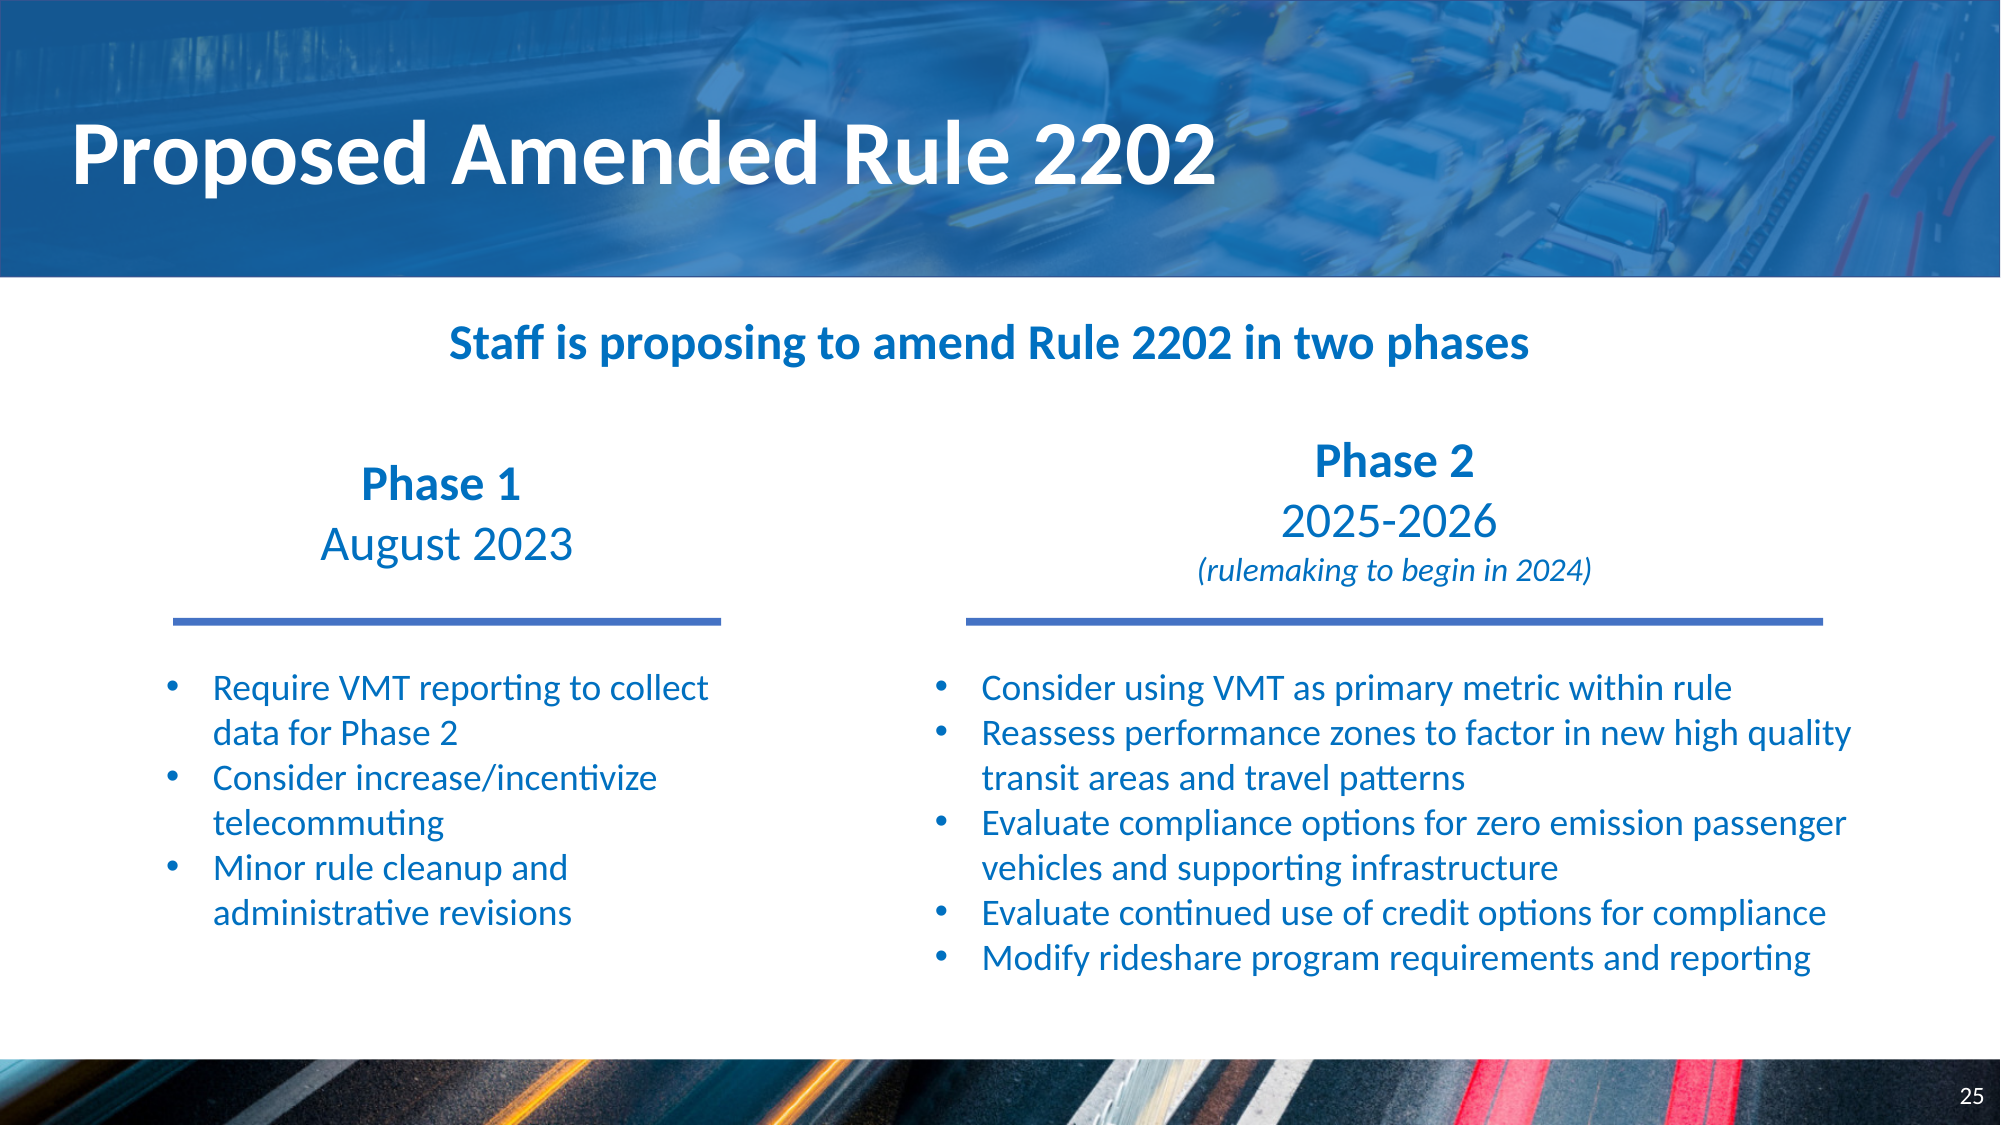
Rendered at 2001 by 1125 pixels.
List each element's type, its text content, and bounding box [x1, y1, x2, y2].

text_box [965, 617, 1824, 627]
picture [1870, 1060, 2000, 1064]
text_box [172, 617, 722, 627]
text_box Require VMT reporting to collect data for Phase 2 Consider increase/incentivize telecommuting Minor rule cleanup and administrative revisions [151, 655, 743, 986]
text_box Phase 2 2025-2026 (rulemaking to begin in 2024) [1115, 420, 1674, 596]
picture [0, 1060, 725, 1125]
text_box Staff is proposing to amend Rule 2202 in two phases [56, 302, 1924, 377]
text_box Proposed Amended Rule 2202 [56, 85, 1260, 211]
text_box Phase 1 August 2023 [304, 443, 590, 578]
text_box Consider using VMT as primary metric within rule Reassess performance zones to factor in new high quality transit areas and travel patterns Evaluate compliance options for zero emission passenger vehicles and supporting infrastructure Evaluate continued use of credit options for compliance Modify rideshare program requirements and reporting [920, 655, 1870, 1076]
picture [749, 1060, 1550, 1125]
slide_number 25 [1550, 1064, 2000, 1125]
